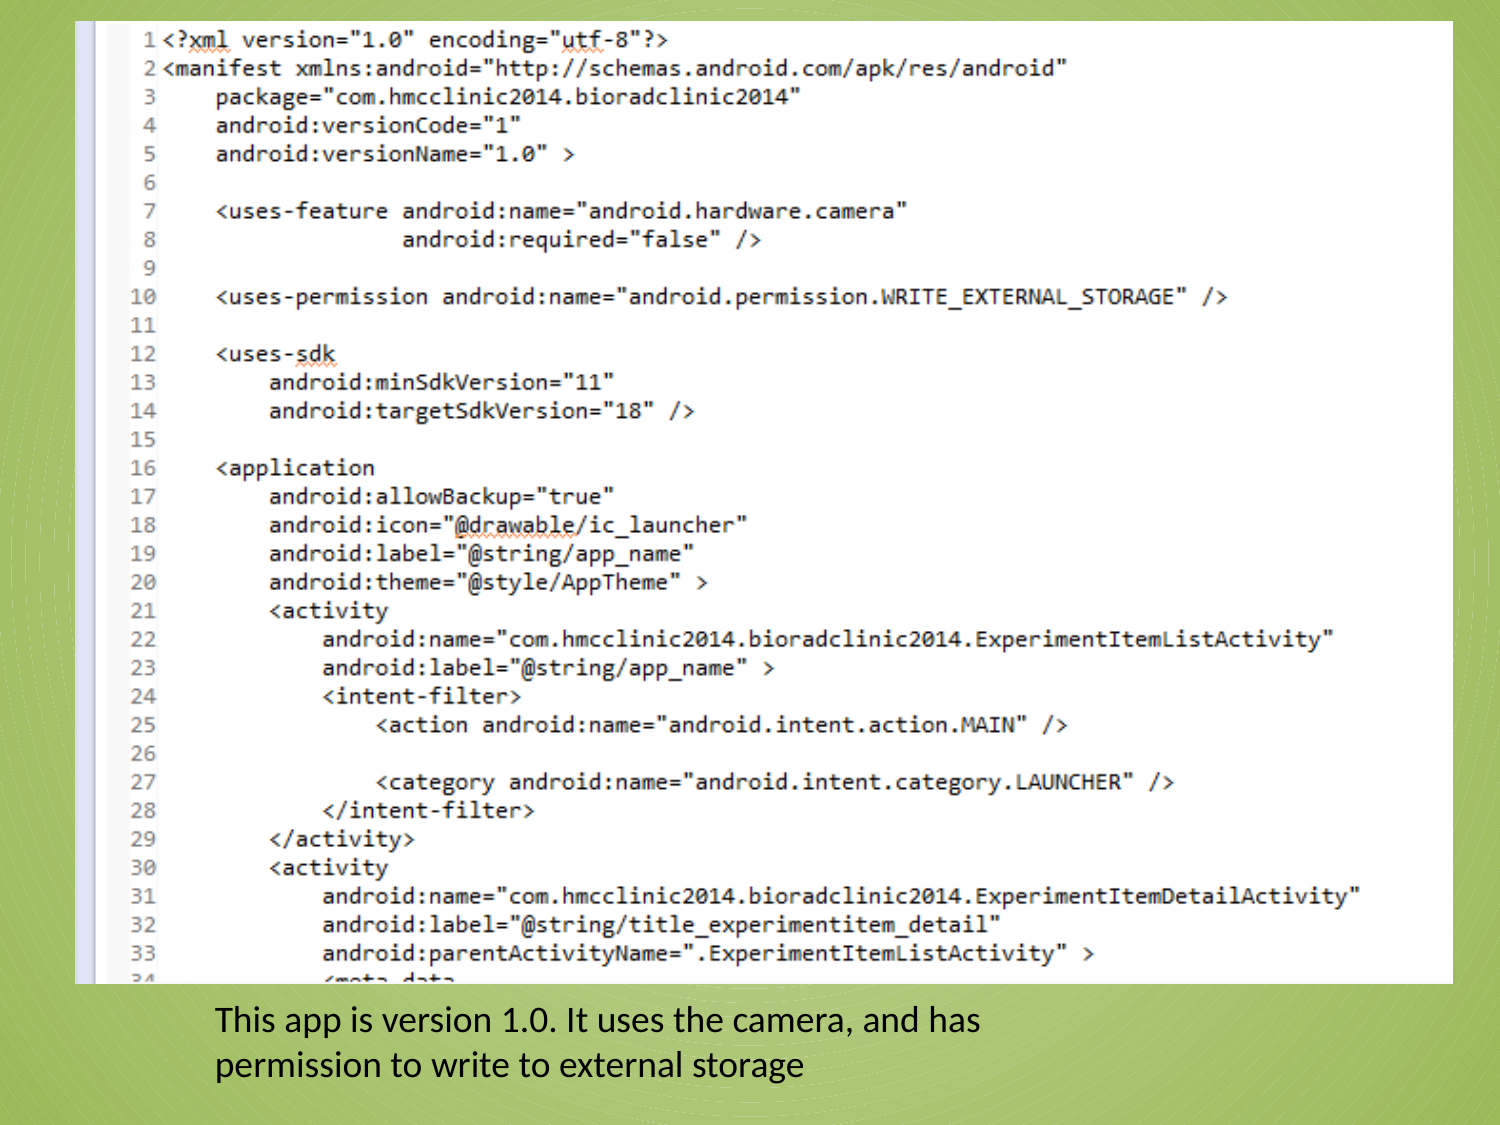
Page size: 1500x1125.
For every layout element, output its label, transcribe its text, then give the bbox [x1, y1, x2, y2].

text_box This app is version 1.0. It uses the camera, and has permission to write to external storage [200, 990, 1150, 1093]
picture [74, 20, 1453, 984]
